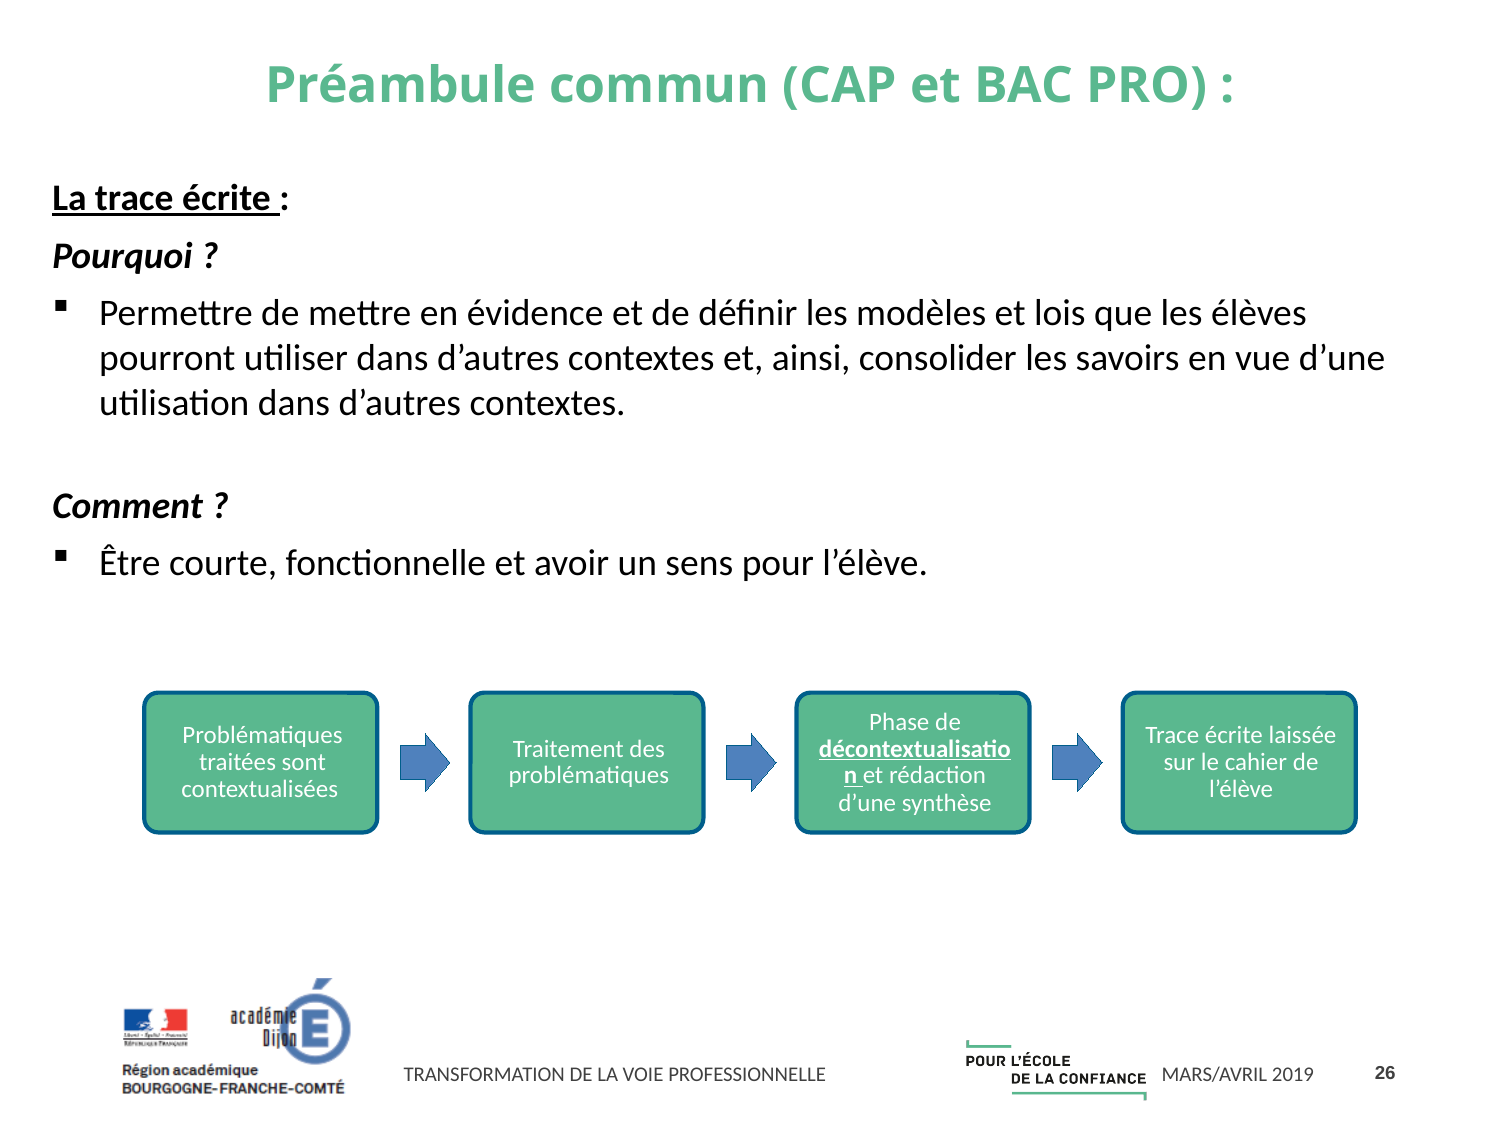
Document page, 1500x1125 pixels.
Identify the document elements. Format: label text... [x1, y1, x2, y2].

picture [952, 1026, 1160, 1113]
text_box La trace écrite : Pourquoi ? Permettre de mettre en évidence et de définir les modèles et lois que les élèves pourront utiliser dans d’autres contextes et, ainsi, consolider les savoirs en vue d’une utilisation dans d’autres contextes. Comment ? Être courte, fonctionnelle et avoir un sens pour l’élève. [37, 165, 1463, 591]
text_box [143, 582, 1357, 943]
picture [122, 978, 352, 1096]
slide_number 26 [1336, 1042, 1411, 1103]
title Préambule commun (CAP et BAC PRO) : [36, 22, 1464, 142]
